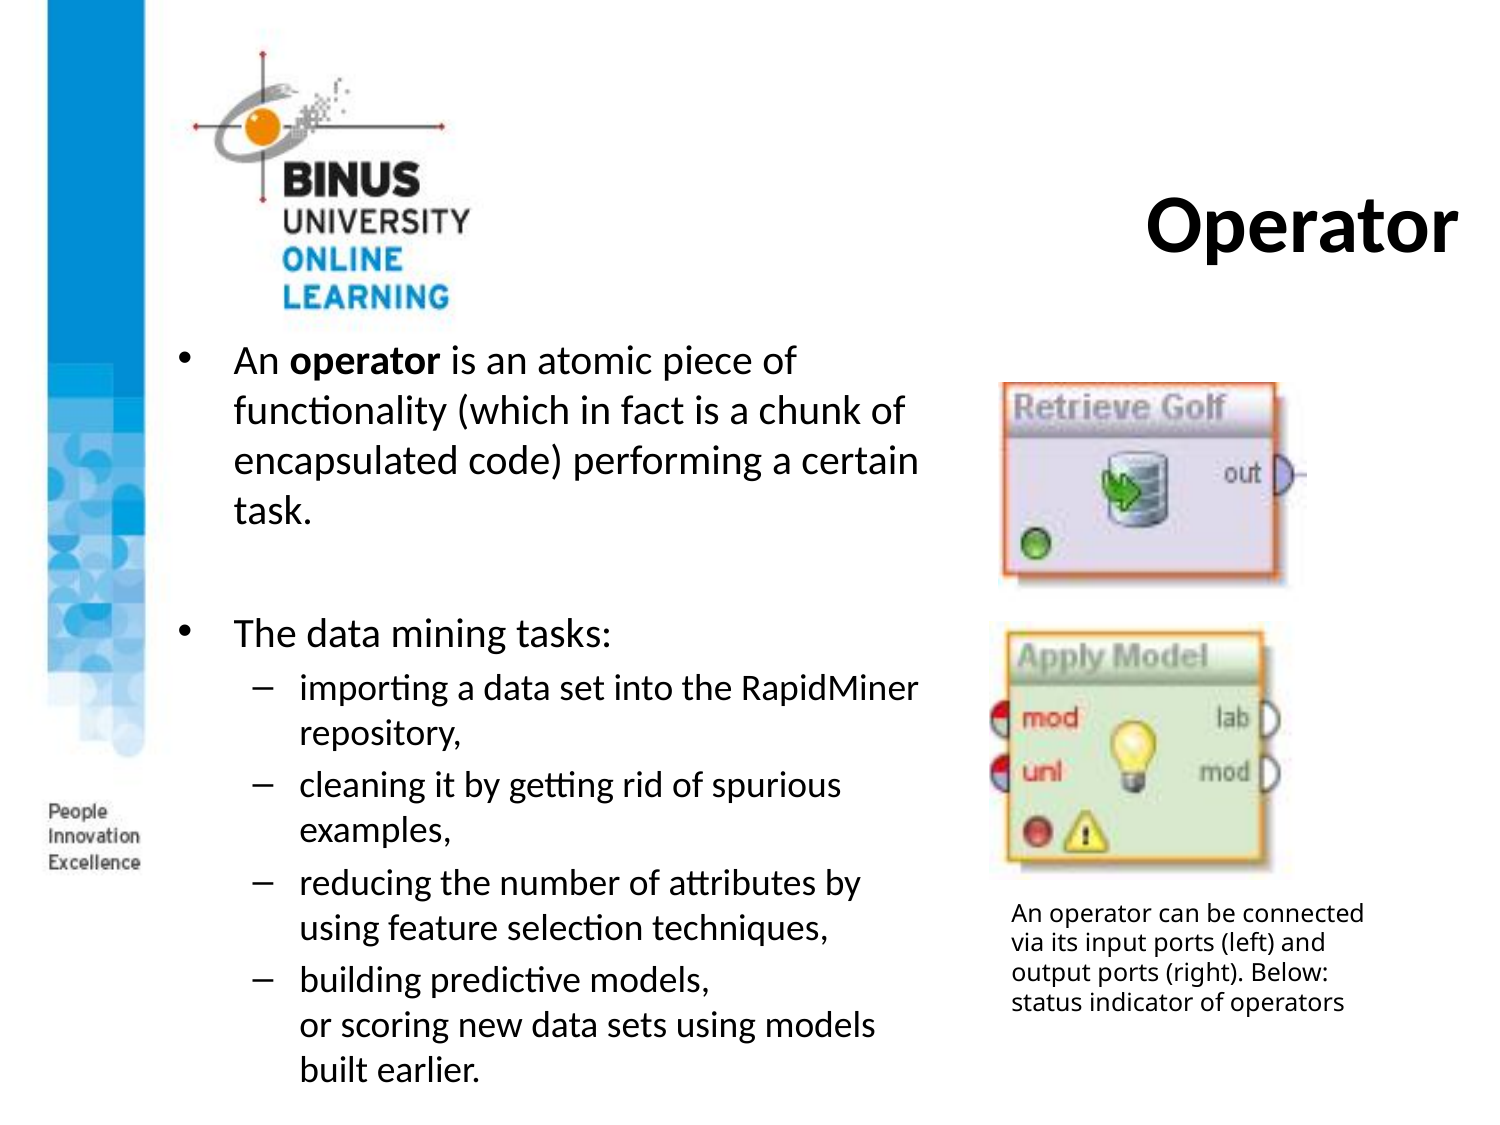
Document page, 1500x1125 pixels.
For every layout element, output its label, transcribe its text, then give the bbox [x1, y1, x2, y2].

picture [0, 0, 1500, 1125]
title Operator [549, 124, 1476, 313]
list An operator is an atomic piece of functionality (which in fact is a chunk of encapsulated code) performing a certain task. The data mining tasks: importing a data set into the RapidMiner repository, cleaning it by getting rid of spurious examples, reducing the number of attributes by using feature selection techniques, building predictive models, or scoring new data sets using models built earlier. [162, 324, 955, 1026]
text_box An operator can be connected via its input ports (left) and output ports (right). Below: status indicator of operators [998, 890, 1407, 1024]
